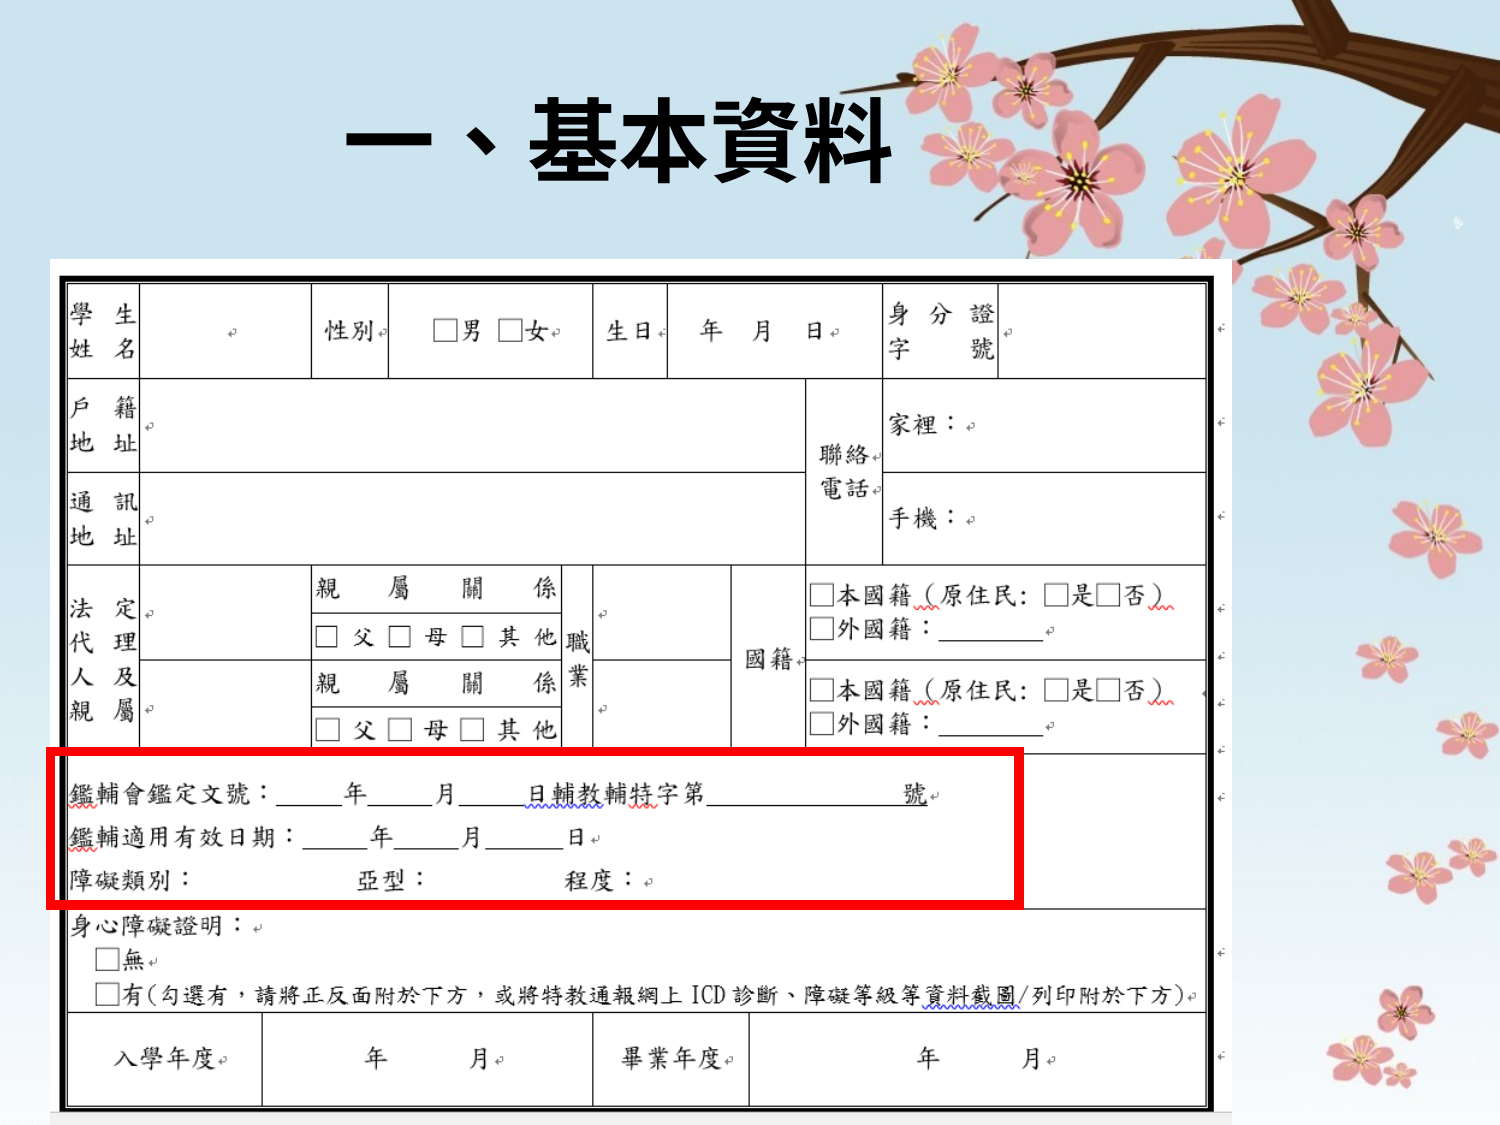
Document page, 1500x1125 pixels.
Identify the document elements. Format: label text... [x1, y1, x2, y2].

title 一、基本資料 [75, 45, 1164, 233]
picture [0, 0, 1500, 1125]
